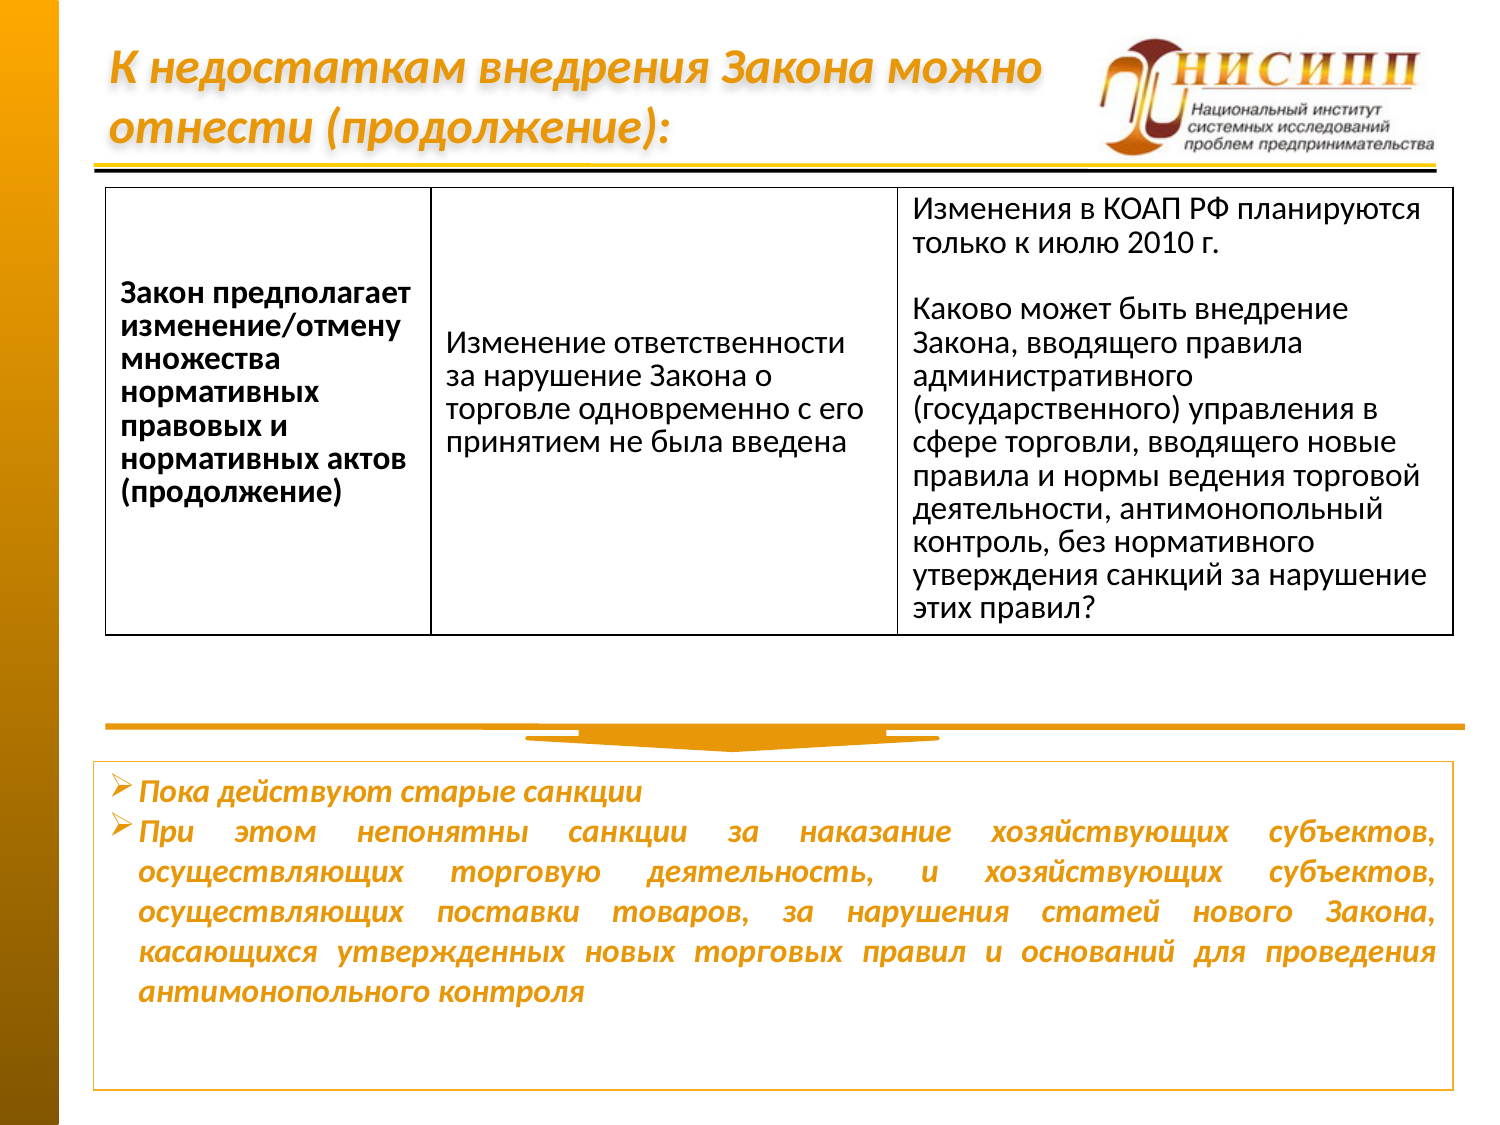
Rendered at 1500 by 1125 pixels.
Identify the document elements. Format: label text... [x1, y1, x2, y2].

title К недостаткам внедрения Закона можно отнести (продолжение): [93, 23, 1102, 165]
table_header Закон предполагает изменение/отмену множества нормативных правовых и нормативных актов (продолжение) [106, 188, 430, 634]
table_header Изменения в КОАП РФ планируются только к июлю 2010 г. Каково может быть внедрение Закона, вводящего правила административного (государственного) управления в сфере торговли, вводящего новые правила и нормы ведения торговой деятельности, антимонопольный контроль, без нормативного утверждения санкций за нарушение этих правил? [898, 188, 1452, 634]
text_box [525, 736, 940, 753]
table_header Изменение ответственности за нарушение Закона о торговле одновременно с его принятием не была введена [432, 188, 897, 634]
picture [1102, 35, 1437, 160]
list Пока действуют старые санкции При этом непонятны санкции за наказание хозяйствующих субъектов, осуществляющих торговую деятельность, и хозяйствующих субъектов, осуществляющих поставки товаров, за нарушения статей нового Закона, касающихся утвержденных новых торговых правил и оснований для проведения антимонопольного контроля [93, 761, 1454, 1091]
